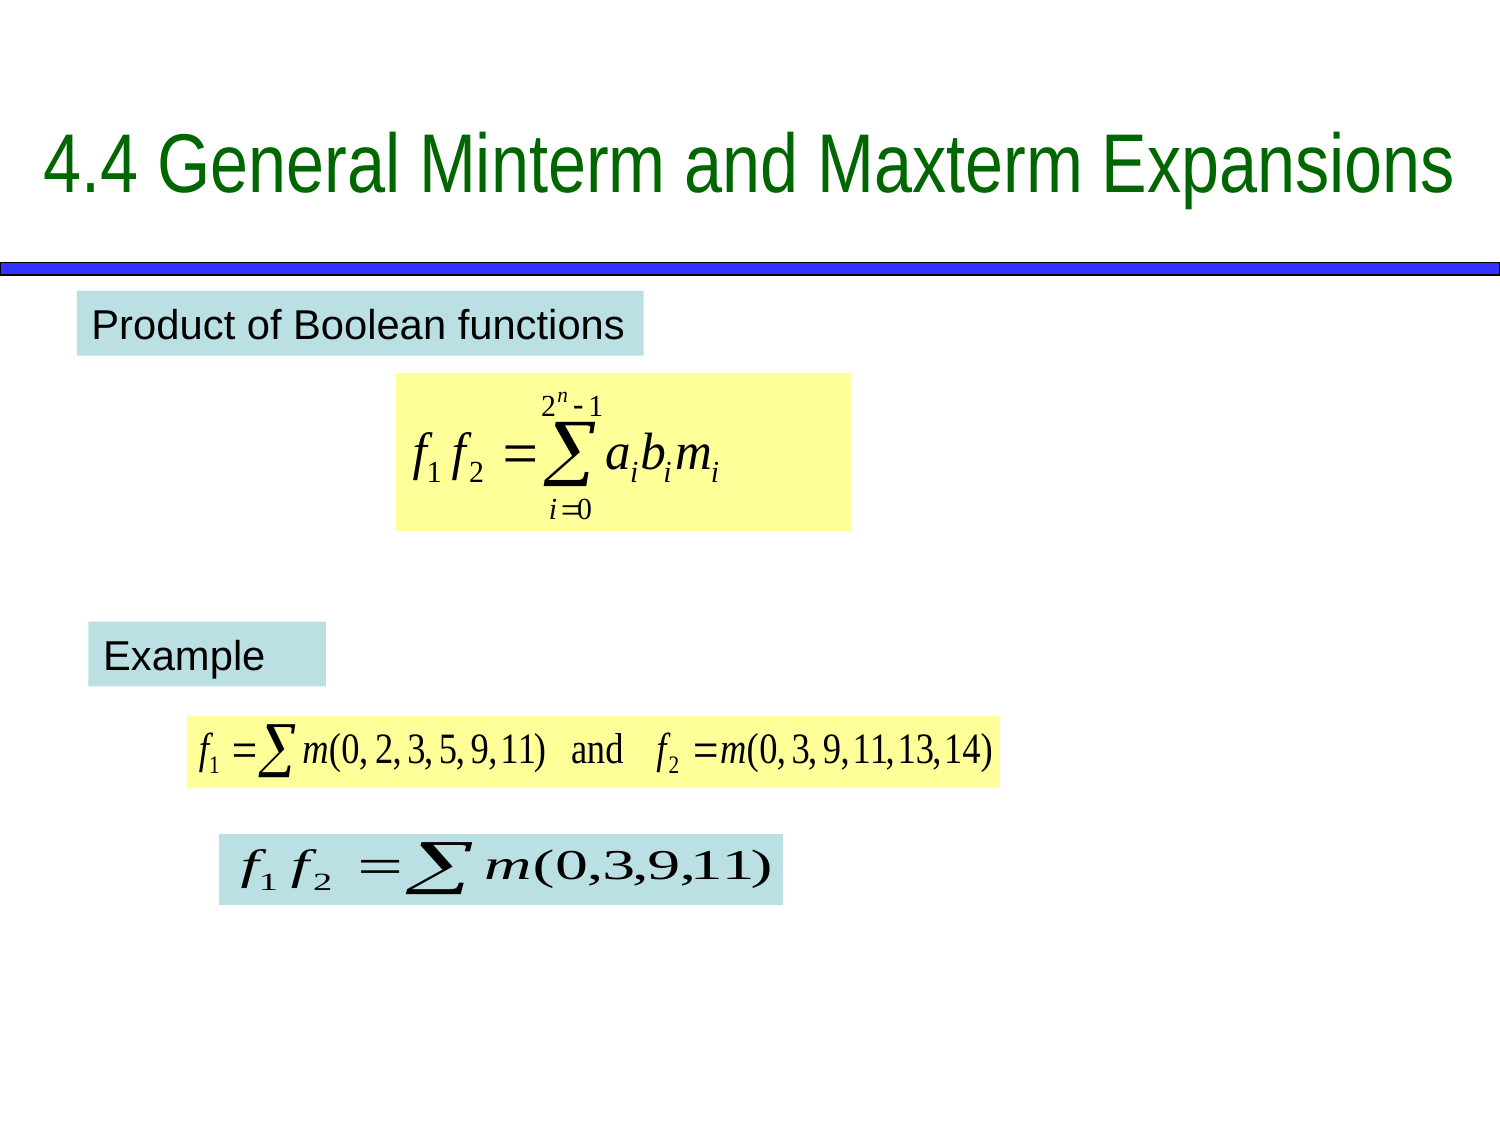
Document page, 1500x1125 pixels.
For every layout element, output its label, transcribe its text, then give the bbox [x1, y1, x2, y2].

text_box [395, 373, 851, 532]
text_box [186, 715, 1001, 789]
text_box Example [88, 621, 326, 687]
text_box Product of Boolean functions [76, 290, 644, 356]
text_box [218, 833, 784, 906]
title 4.4 General Minterm and Maxterm Expansions [0, 78, 1500, 242]
